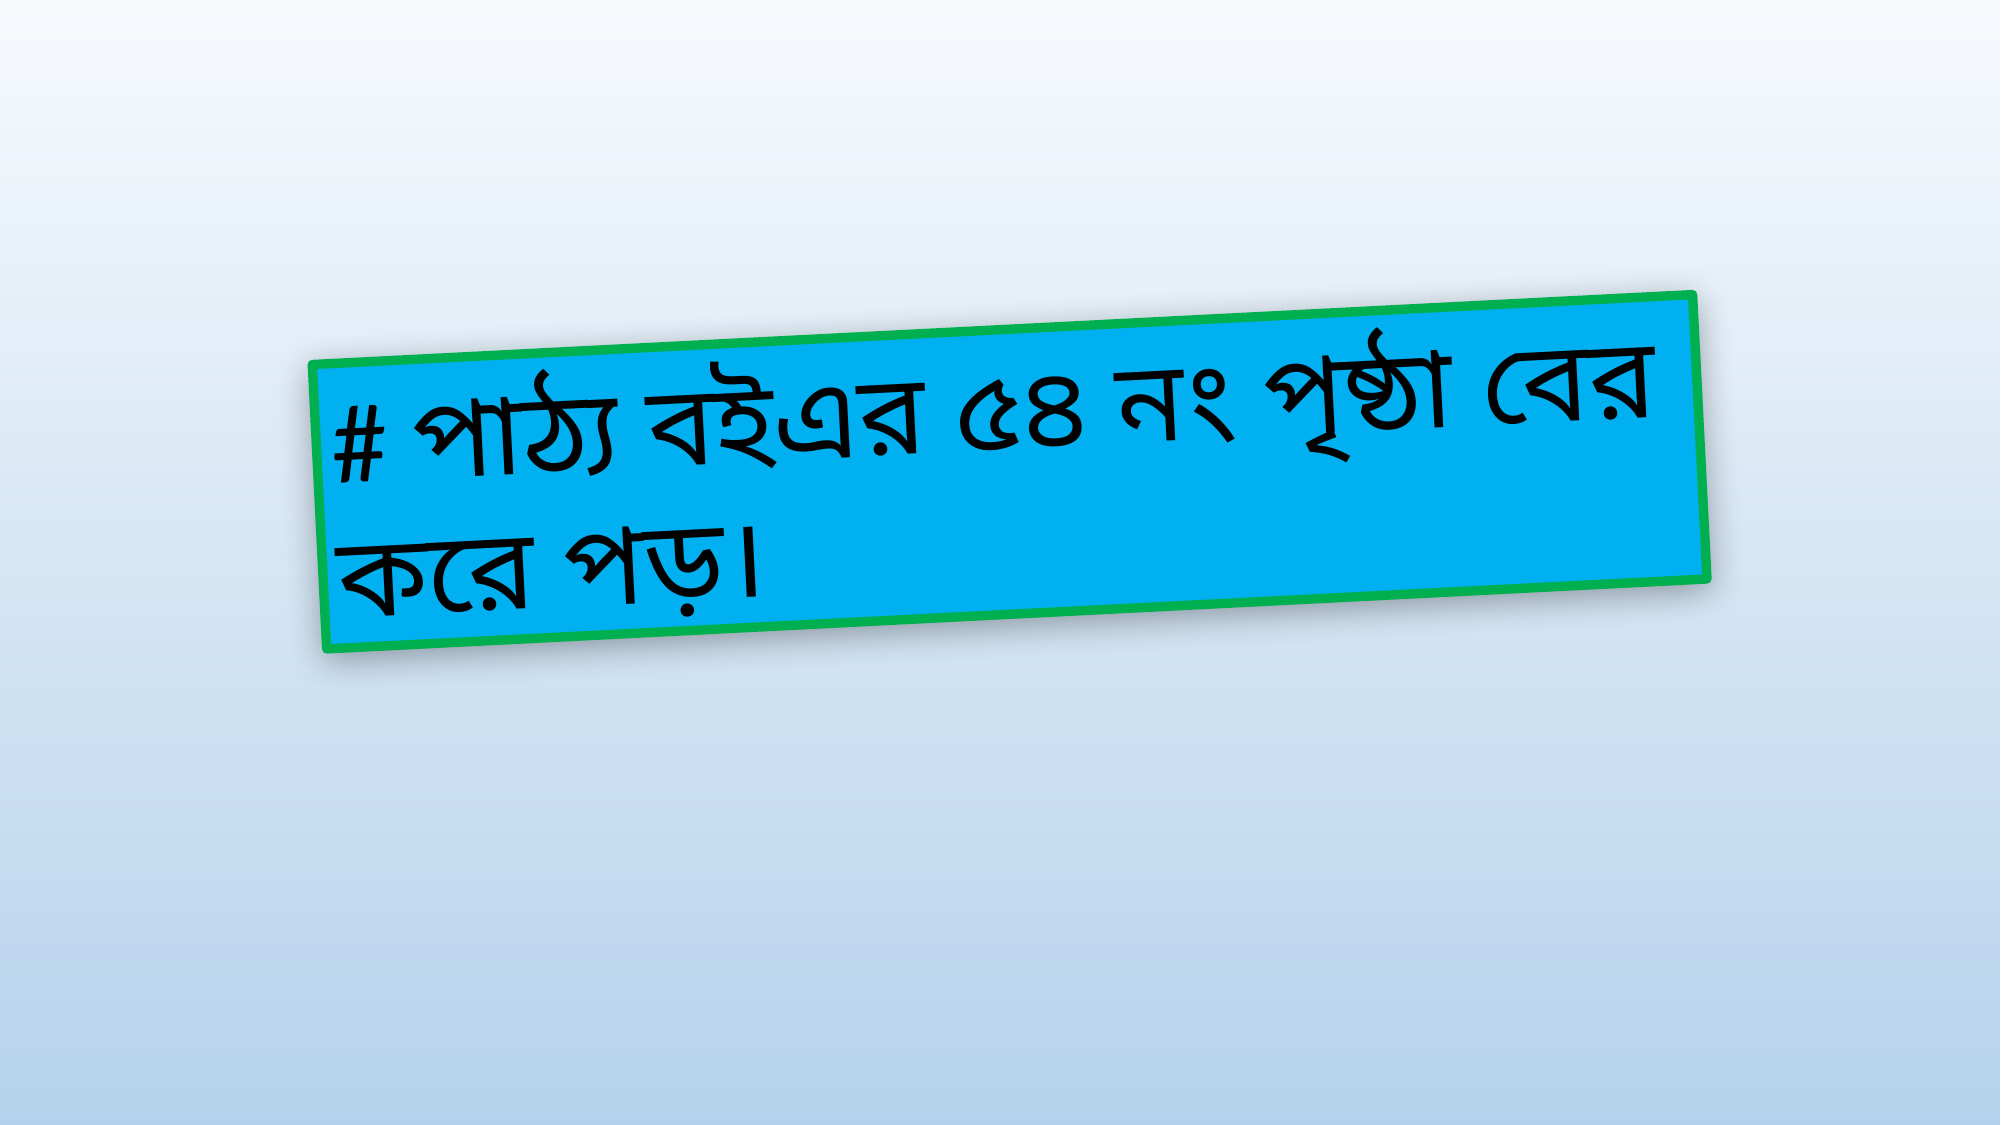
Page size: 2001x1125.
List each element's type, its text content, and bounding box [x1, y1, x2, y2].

text_box # পাঠ্য বইএর ৫৪ নং পৃষ্ঠা বের করে পড়। [312, 294, 1707, 649]
